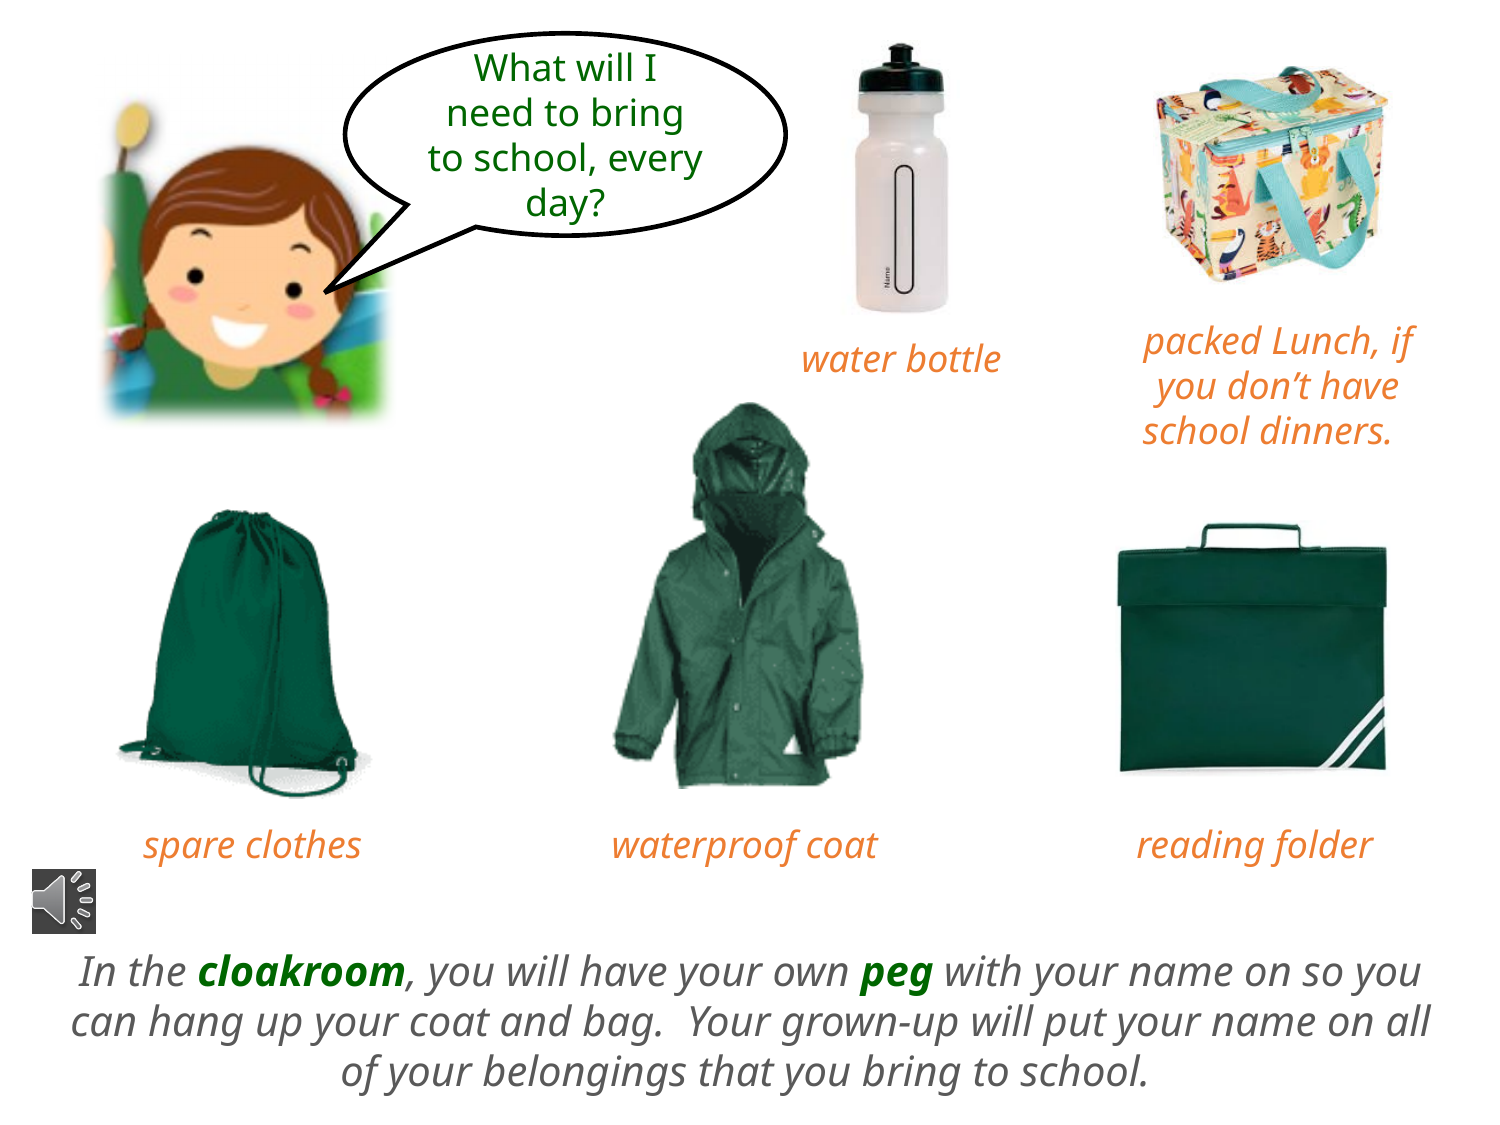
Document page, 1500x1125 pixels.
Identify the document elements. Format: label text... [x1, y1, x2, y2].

picture [94, 509, 385, 799]
text_box packed Lunch, if you don’t have school dinners. [1098, 309, 1459, 460]
text_box water bottle [760, 327, 1044, 388]
text_box waterproof coat [565, 814, 925, 874]
text_box In the cloakroom, you will have your own peg with your name on so you can hang up your coat and bag. Your grown-up will put your name on all of your belongings that you bring to school. [43, 936, 1459, 1102]
picture [611, 402, 869, 789]
picture [94, 53, 397, 431]
picture [1144, 66, 1403, 294]
text_box spare clothes [108, 814, 398, 874]
text_box reading folder [1107, 814, 1403, 874]
picture [1110, 509, 1414, 782]
picture [763, 40, 1040, 316]
picture [30, 868, 98, 936]
text_box What will I need to bring to school, every day? [397, 32, 763, 263]
